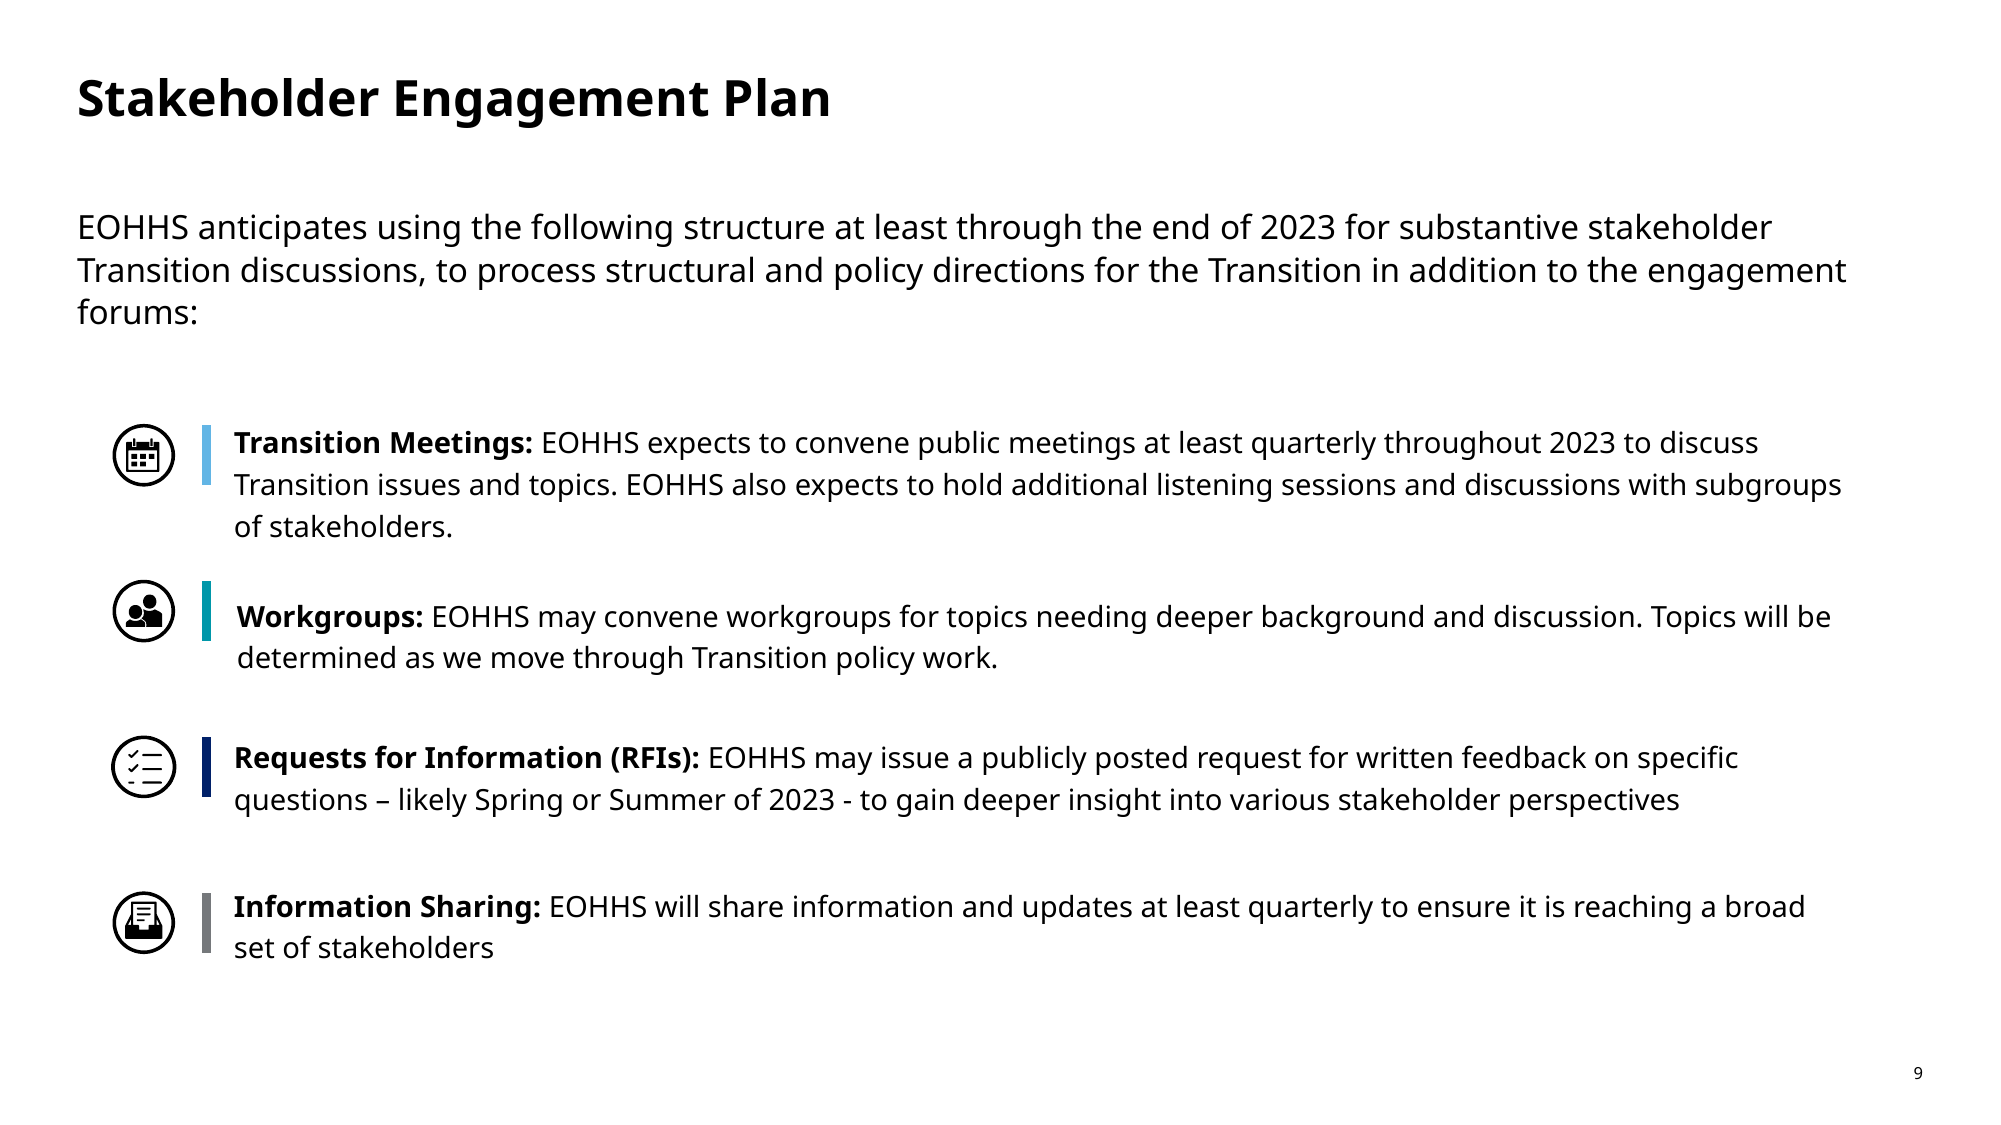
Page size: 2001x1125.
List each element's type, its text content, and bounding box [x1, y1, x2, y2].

text_box Workgroups: EOHHS may convene workgroups for topics needing deeper background and discussion. Topics will be determined as we move through Transition policy work. [222, 583, 1861, 683]
text_box Requests for Information (RFIs): EOHHS may issue a publicly posted request for written feedback on specific questions – likely Spring or Summer of 2023 - to gain deeper insight into various stakeholder perspectives [219, 725, 1870, 824]
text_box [112, 891, 176, 955]
text_box Information Sharing: EOHHS will share information and updates at least quarterly to ensure it is reaching a broad set of stakeholders [219, 873, 1864, 973]
text_box Transition Meetings: EOHHS expects to convene public meetings at least quarterly throughout 2023 to discuss Transition issues and topics. EOHHS also expects to hold additional listening sessions and discussions with subgroups of stakeholders. [219, 409, 1875, 551]
text_box EOHHS anticipates using the following structure at least through the end of 2023 for substantive stakeholder Transition discussions, to process structural and policy directions for the Transition in addition to the engagement forums: [77, 203, 1923, 332]
title Stakeholder Engagement Plan [77, 66, 1923, 121]
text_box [112, 423, 176, 487]
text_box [110, 735, 177, 799]
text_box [112, 579, 176, 643]
